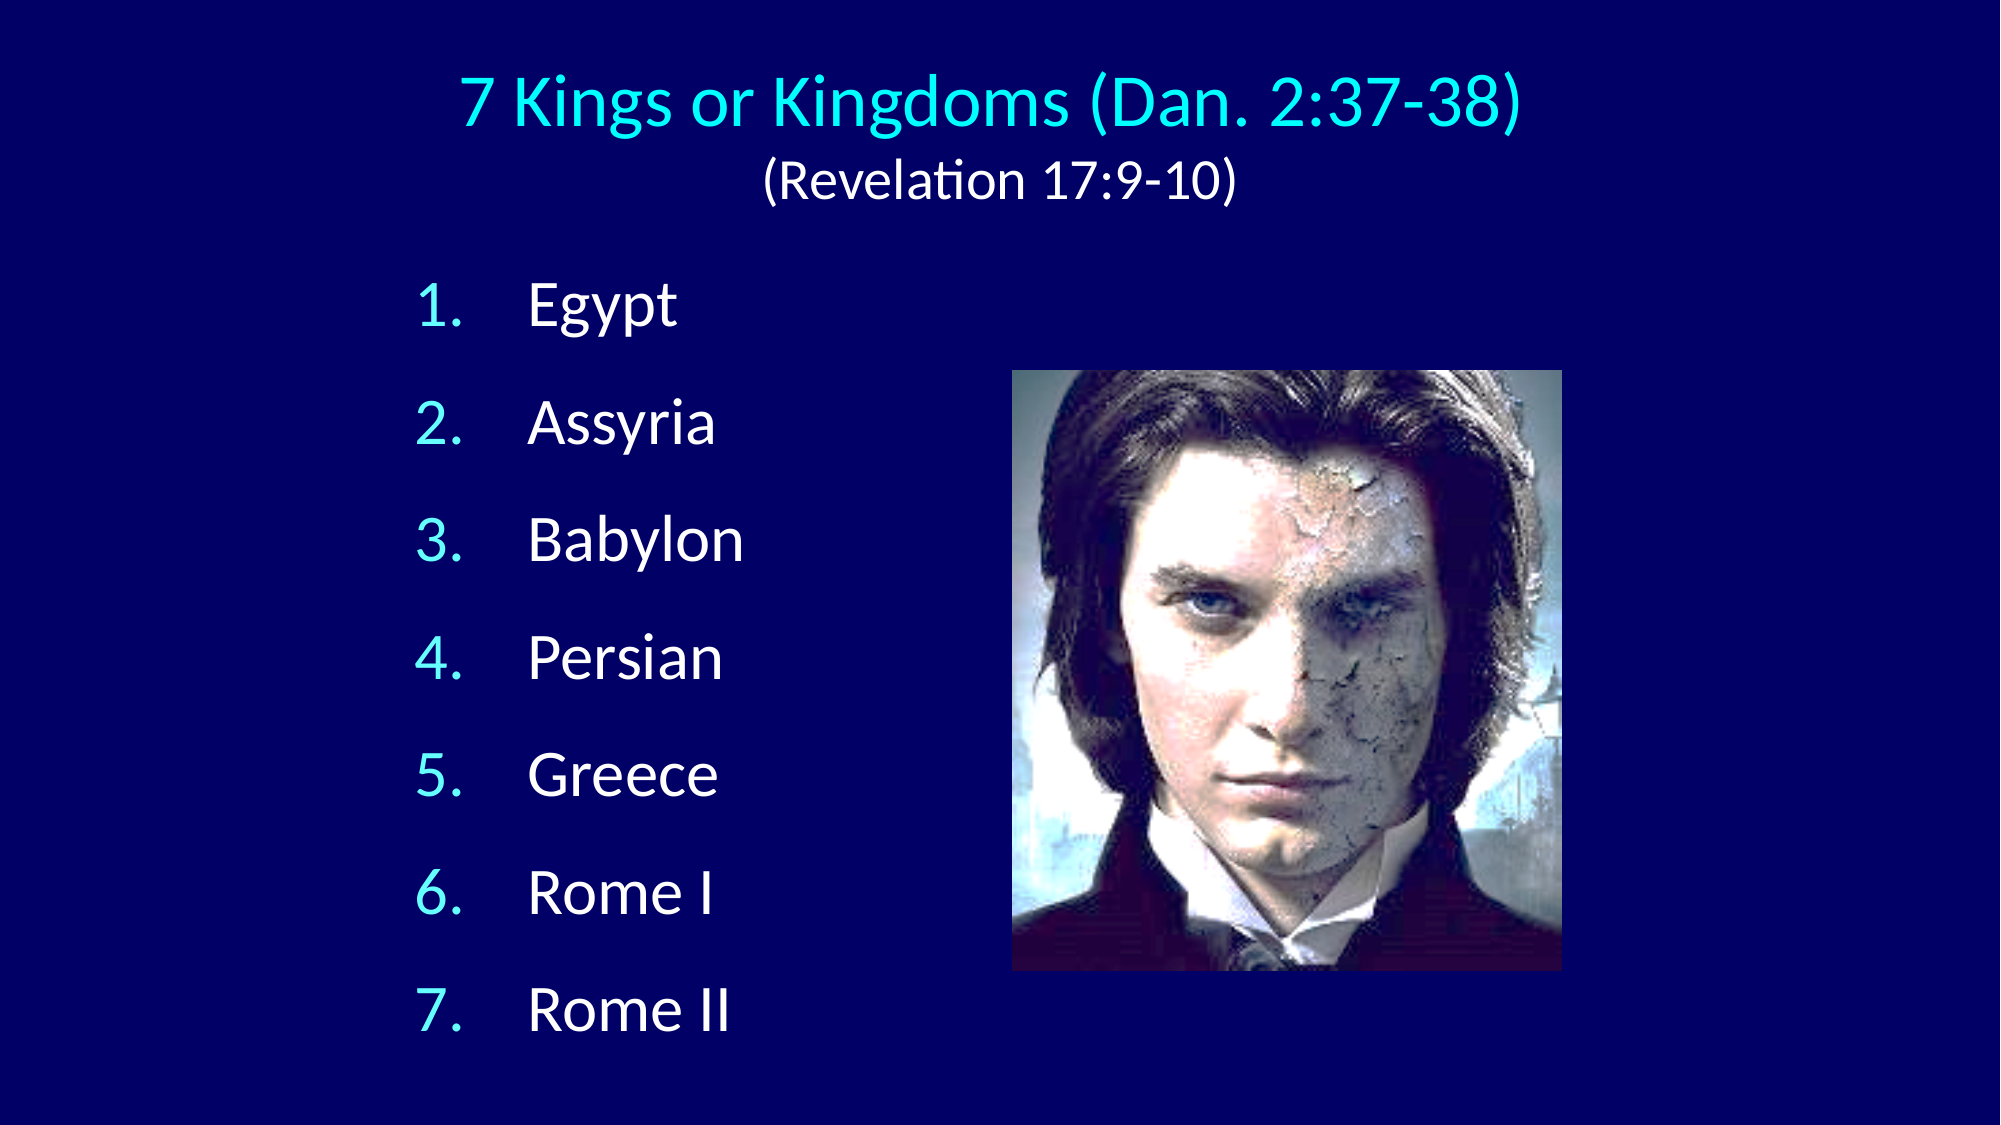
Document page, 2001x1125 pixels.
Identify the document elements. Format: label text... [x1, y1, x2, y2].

title 7 Kings or Kingdoms (Dan. 2:37-38) (Revelation 17:9-10) [268, 37, 1732, 225]
picture [1012, 369, 1563, 971]
list Egypt Assyria Babylon Persian Greece Rome I Rome II [399, 252, 938, 1088]
